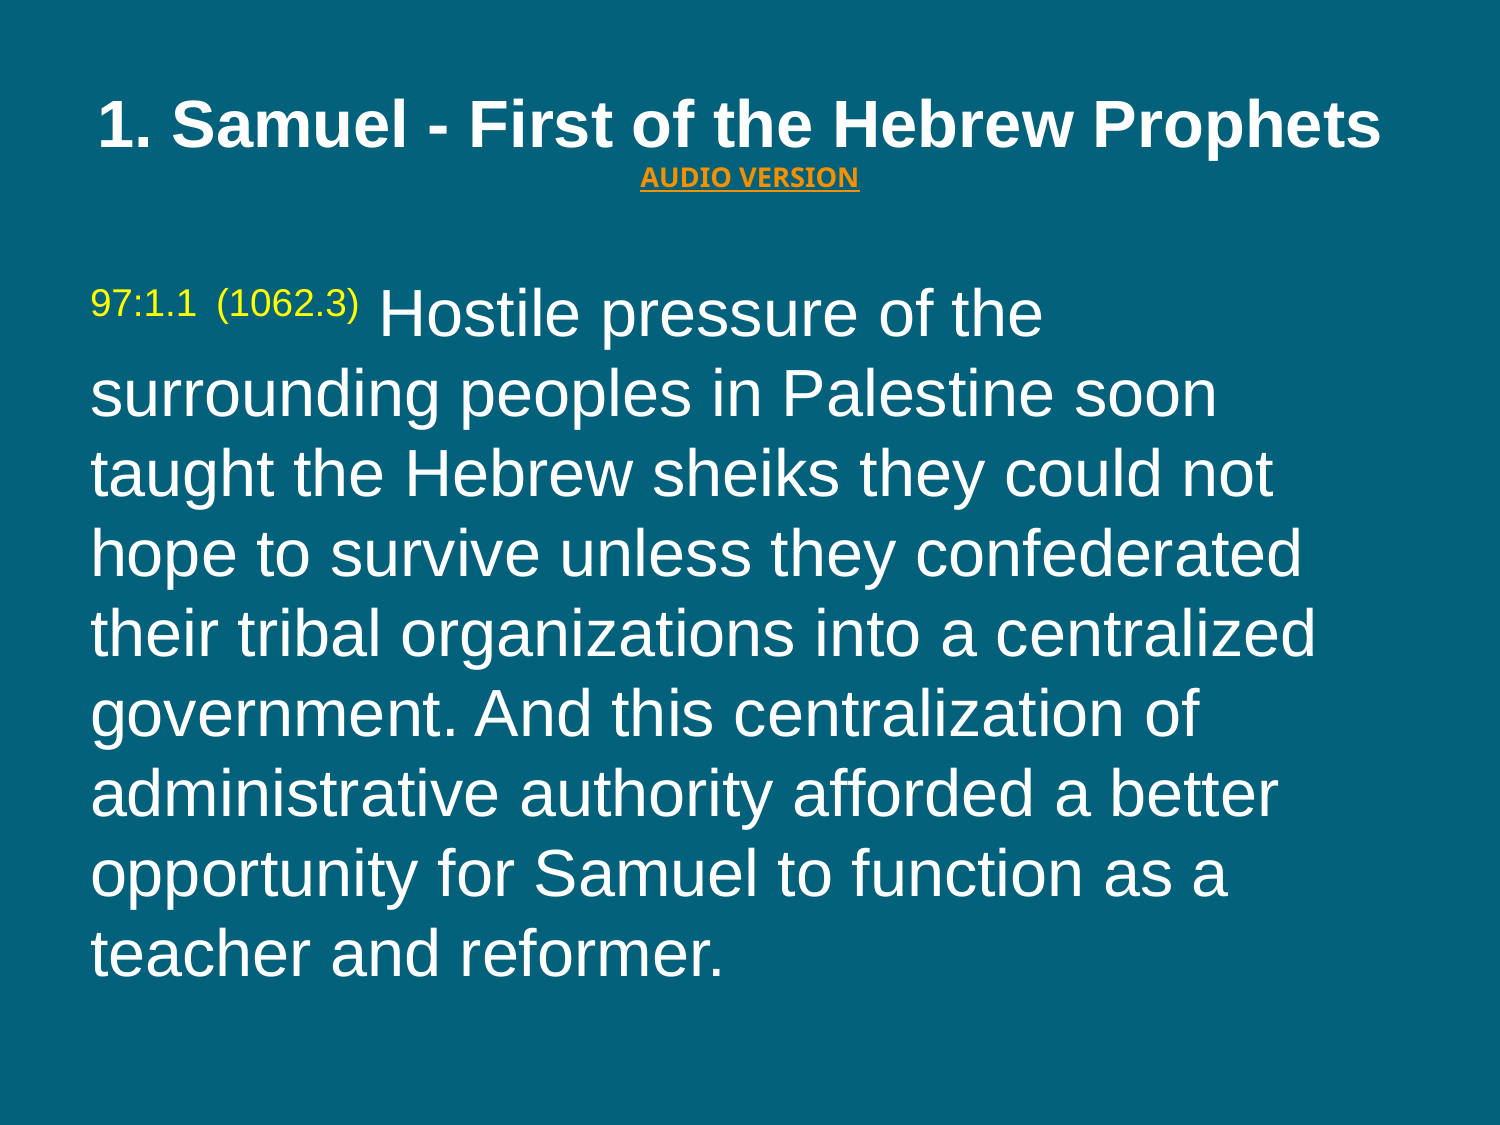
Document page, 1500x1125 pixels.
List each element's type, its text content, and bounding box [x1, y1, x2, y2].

title 1. Samuel - First of the Hebrew Prophets AUDIO VERSION [75, 45, 1425, 233]
list 97:1.1 (1062.3) Hostile pressure of the surrounding peoples in Palestine soon taught the Hebrew sheiks they could not hope to survive unless they confederated their tribal organizations into a centralized government. And this centralization of administrative authority afforded a better opportunity for Samuel to function as a teacher and reformer. [75, 262, 1425, 1005]
